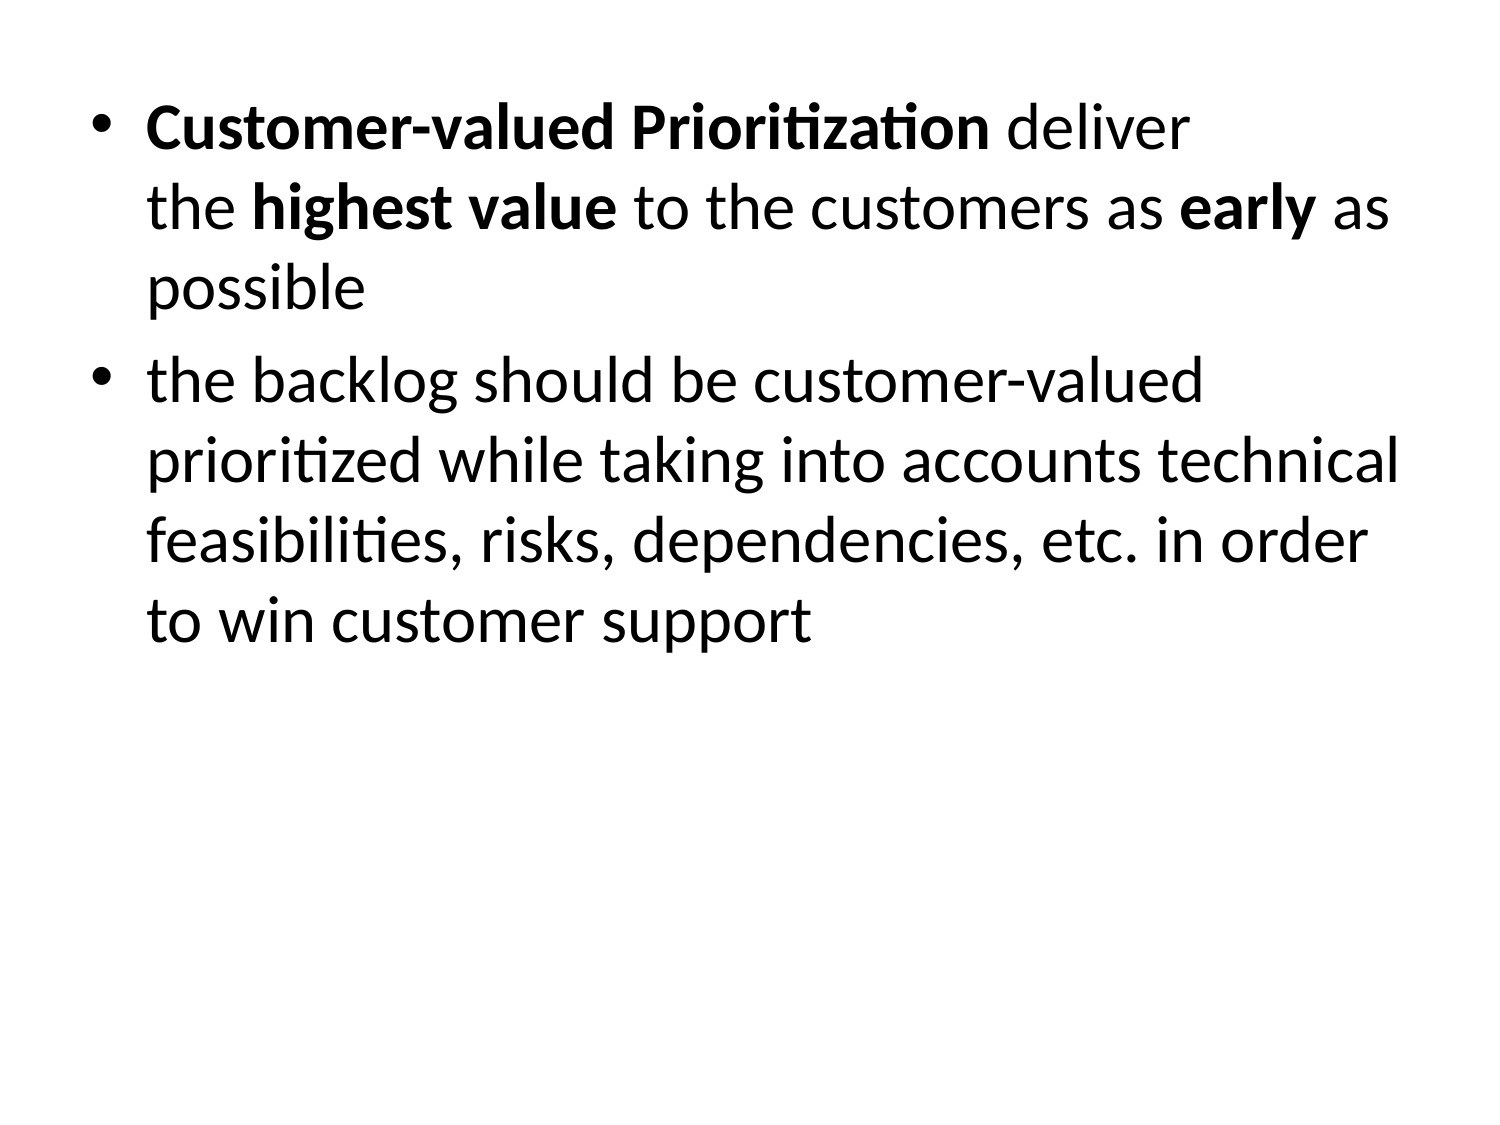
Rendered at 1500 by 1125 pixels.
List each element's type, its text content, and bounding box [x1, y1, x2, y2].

list Customer-valued Prioritization deliver the highest value to the customers as early as possible the backlog should be customer-valued prioritized while taking into accounts technical feasibilities, risks, dependencies, etc. in order to win customer support [75, 75, 1425, 1005]
